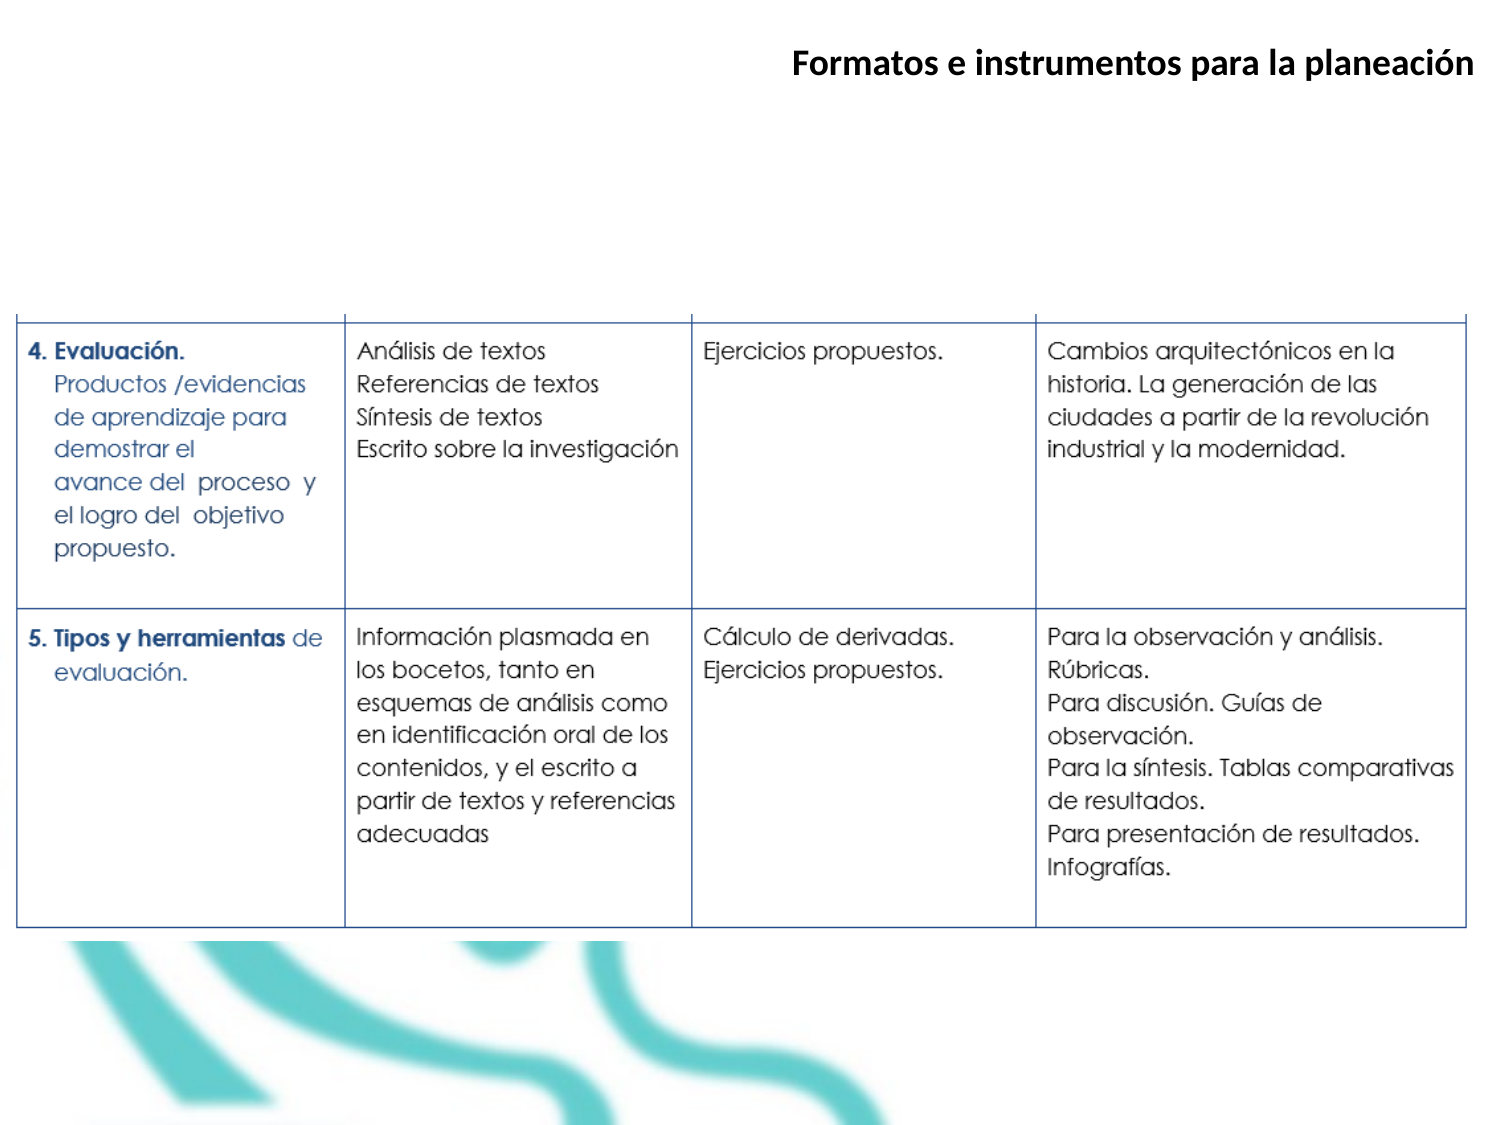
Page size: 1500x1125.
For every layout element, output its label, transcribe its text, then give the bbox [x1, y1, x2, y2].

text_box Formatos e instrumentos para la planeación [738, 30, 1500, 91]
picture [0, 0, 1500, 1125]
